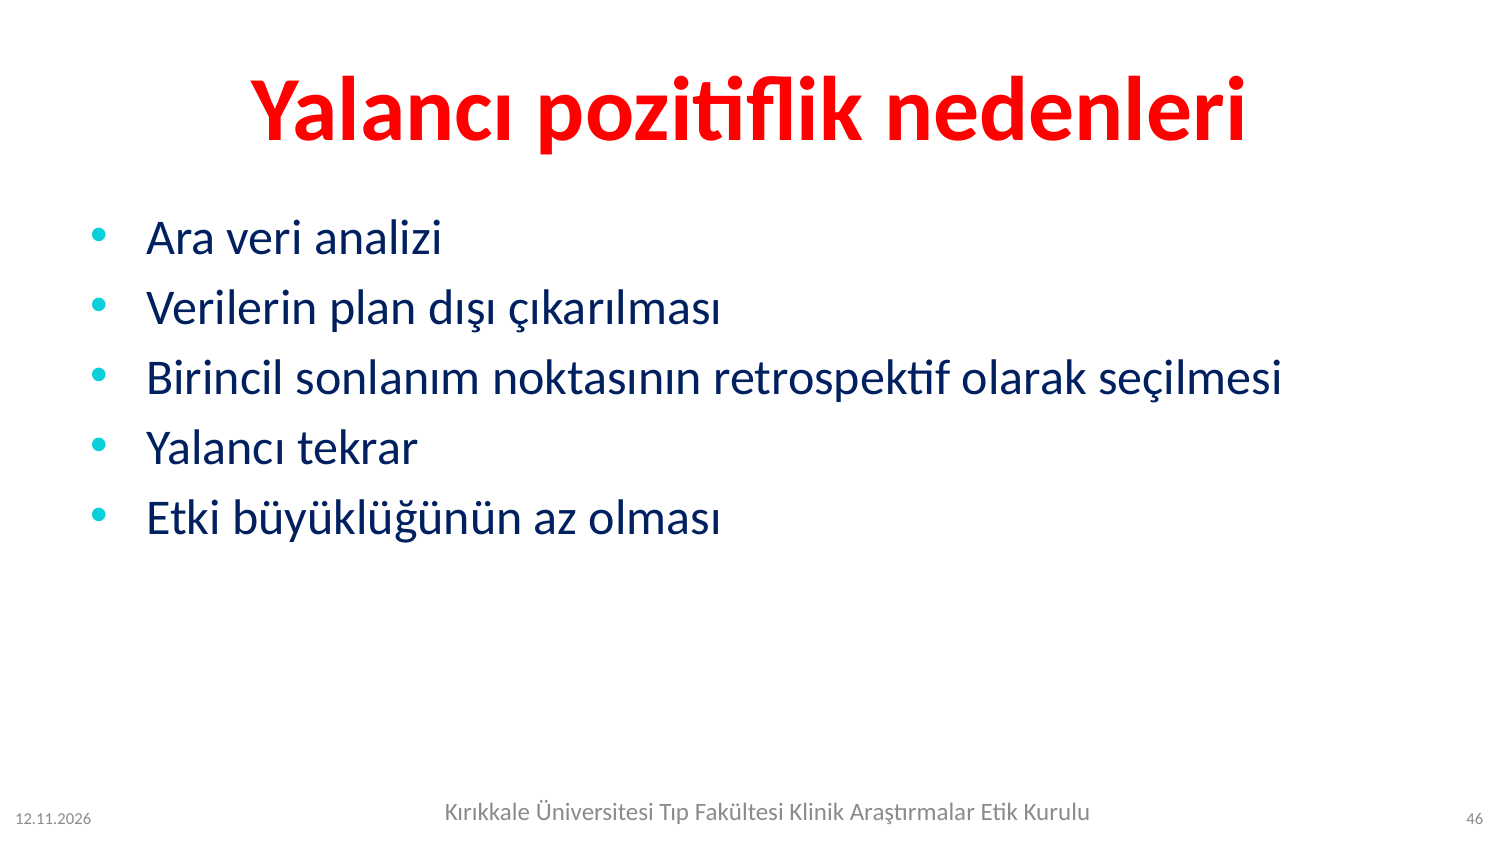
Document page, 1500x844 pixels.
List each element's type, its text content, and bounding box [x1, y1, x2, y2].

footer Kırıkkale Üniversitesi Tıp Fakültesi Klinik Araştırmalar Etik Kurulu [419, 788, 1118, 833]
list Ara veri analizi Verilerin plan dışı çıkarılması Birincil sonlanım noktasının retrospektif olarak seçilmesi Yalancı tekrar Etki büyüklüğünün az olması [75, 196, 1425, 754]
slide_number 46 [1148, 795, 1499, 841]
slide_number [0, 795, 350, 841]
title Yalancı pozitiflik nedenleri [75, 33, 1425, 175]
